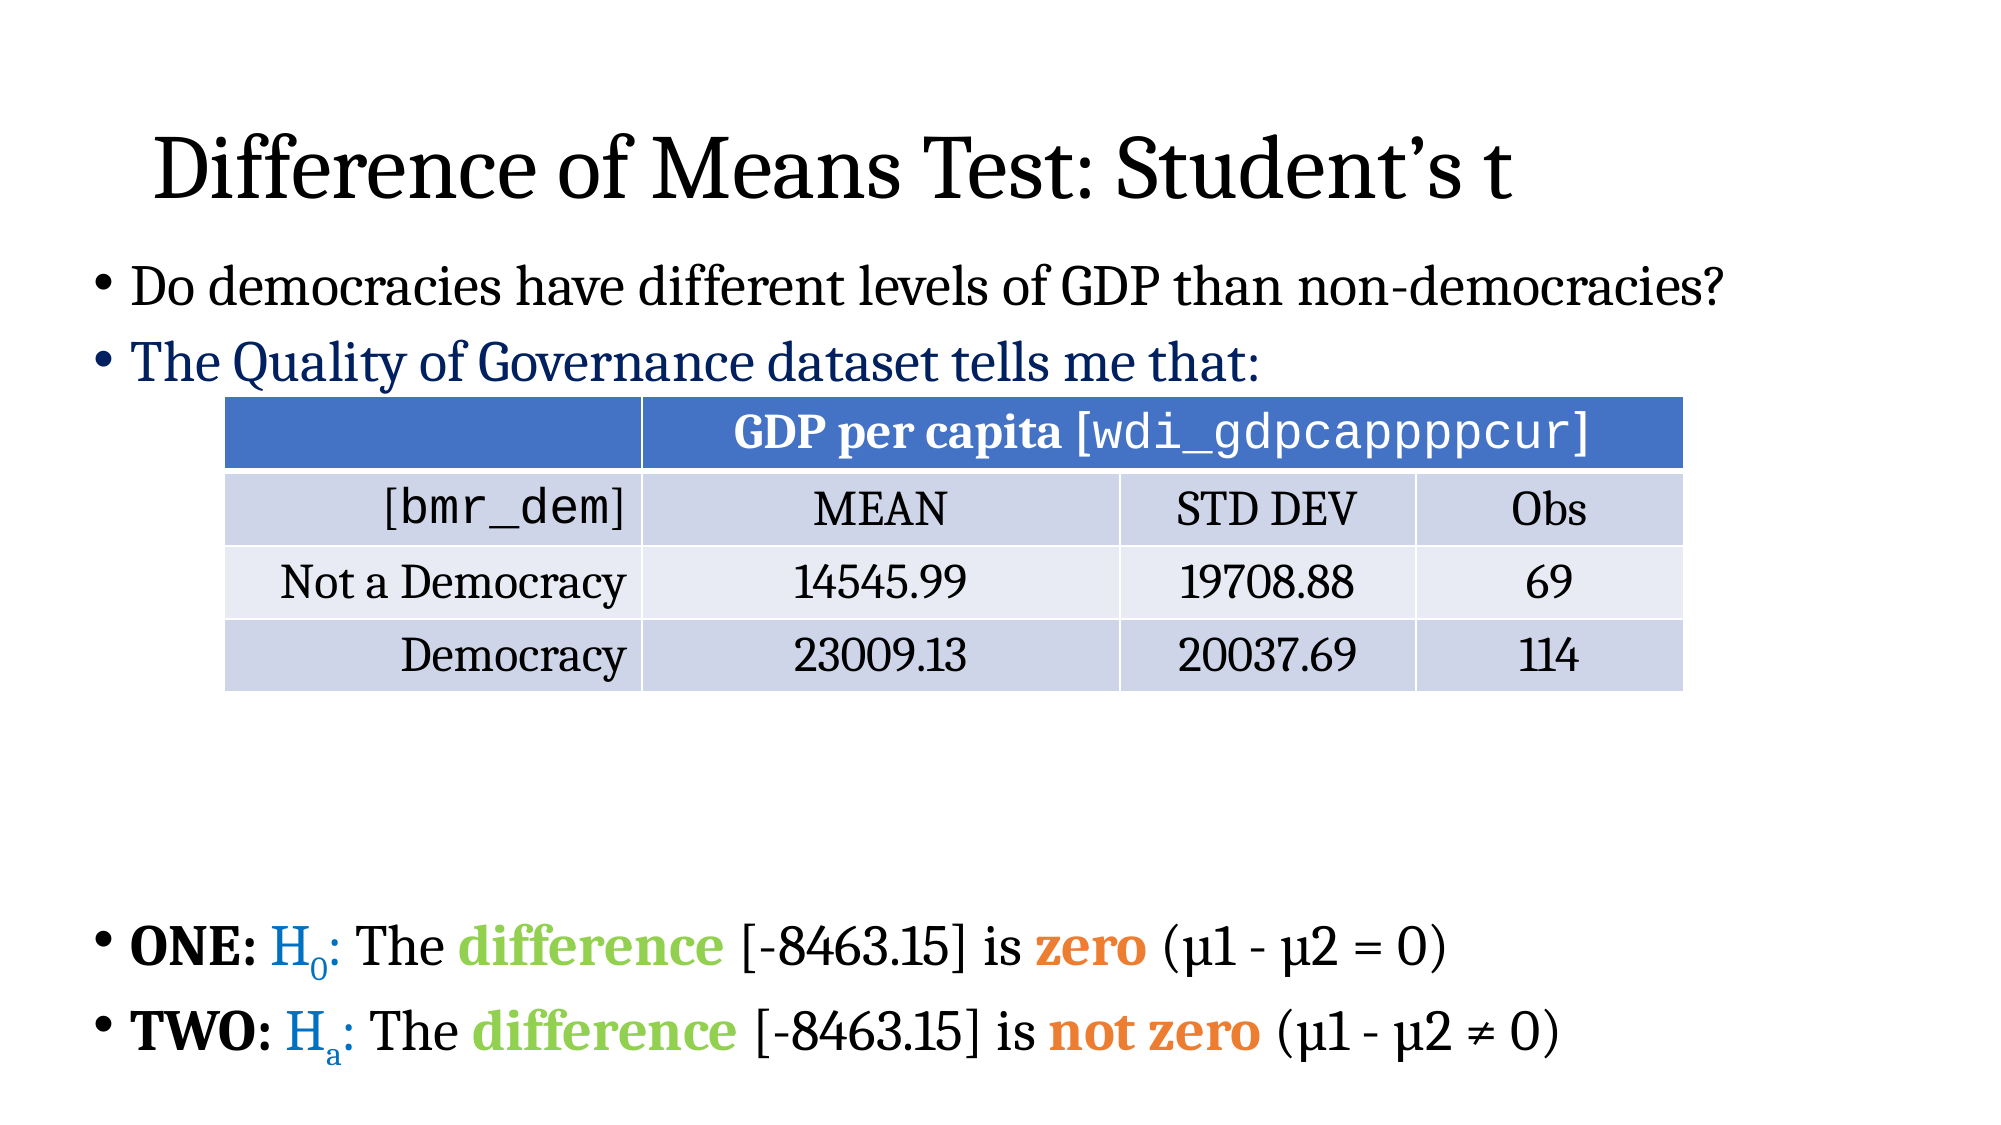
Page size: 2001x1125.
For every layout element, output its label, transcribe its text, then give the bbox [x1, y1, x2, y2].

table_cell 114 [1417, 620, 1683, 691]
table_cell 23009.13 [643, 620, 1119, 691]
table_header [225, 397, 641, 468]
table_cell Democracy [225, 620, 641, 691]
table_cell 14545.99 [643, 547, 1119, 618]
table_cell Obs [1417, 474, 1683, 545]
table_cell 19708.88 [1121, 547, 1415, 618]
title Difference of Means Test: Student’s t [137, 59, 1863, 252]
list Do democracies have different levels of GDP than non-democracies? The Quality of Governance dataset tells me that: ONE: H0: The difference [-8463.15] is zero (µ1 - µ2 = 0) TWO: Ha: The difference [-8463.15] is not zero (µ1 - µ2 ≠ 0) [78, 252, 1941, 1066]
table_cell STD DEV [1121, 474, 1415, 545]
table_cell MEAN [643, 474, 1119, 545]
table_cell [bmr_dem] [225, 474, 641, 545]
table_cell 69 [1417, 547, 1683, 618]
table_cell Not a Democracy [225, 547, 641, 618]
table_header GDP per capita [wdi_gdpcappppcur] [643, 397, 1683, 468]
table_cell 20037.69 [1121, 620, 1415, 691]
